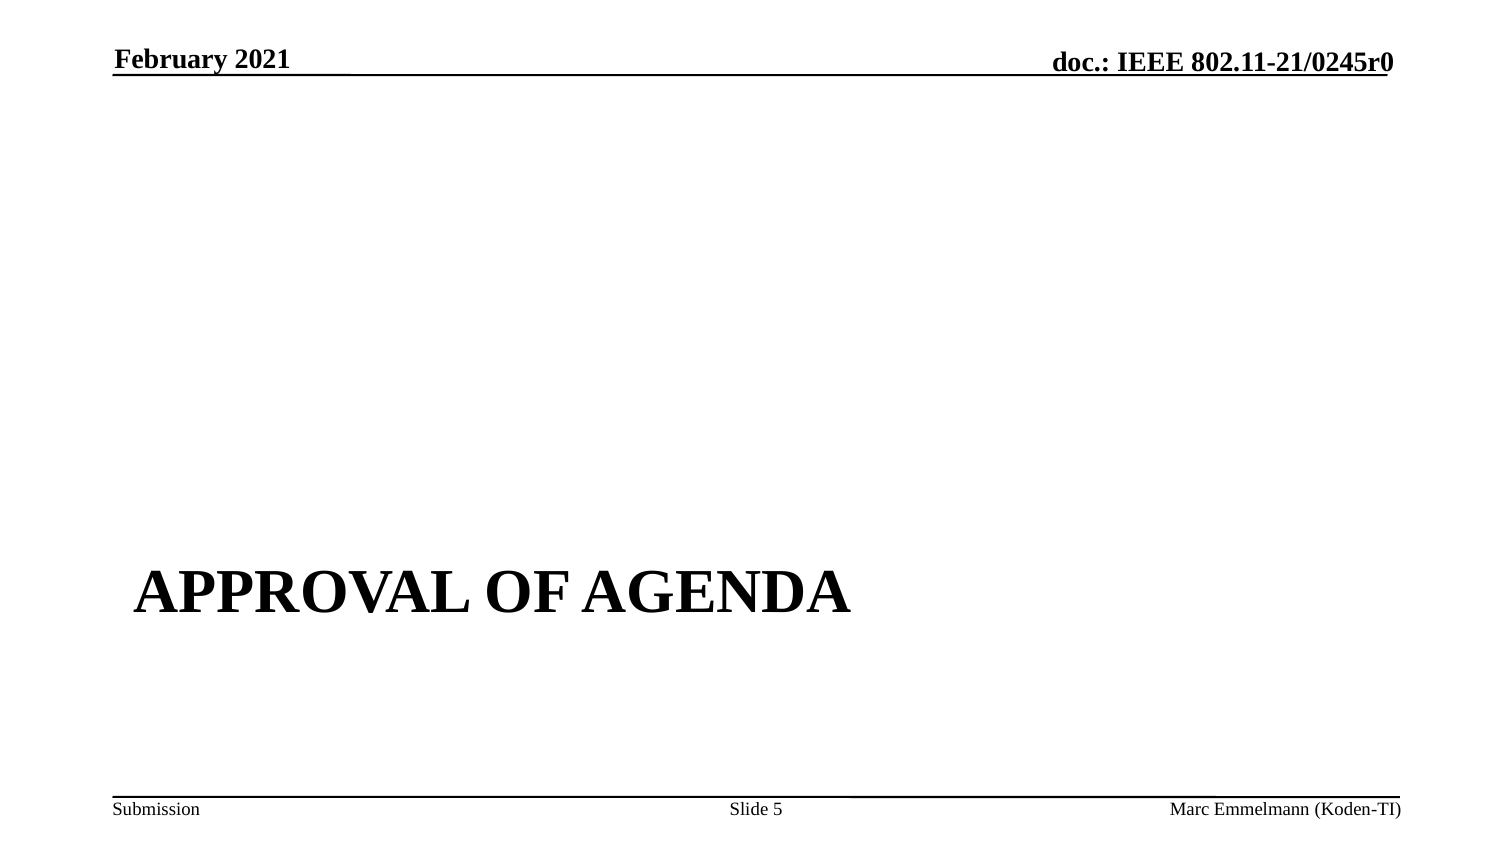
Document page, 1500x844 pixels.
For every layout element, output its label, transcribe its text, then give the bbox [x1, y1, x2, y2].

title Approval of Agenda [118, 541, 1394, 710]
footer Marc Emmelmann (Koden-TI) [878, 796, 1402, 820]
slide_number Slide 5 [712, 796, 800, 842]
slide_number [114, 40, 423, 75]
